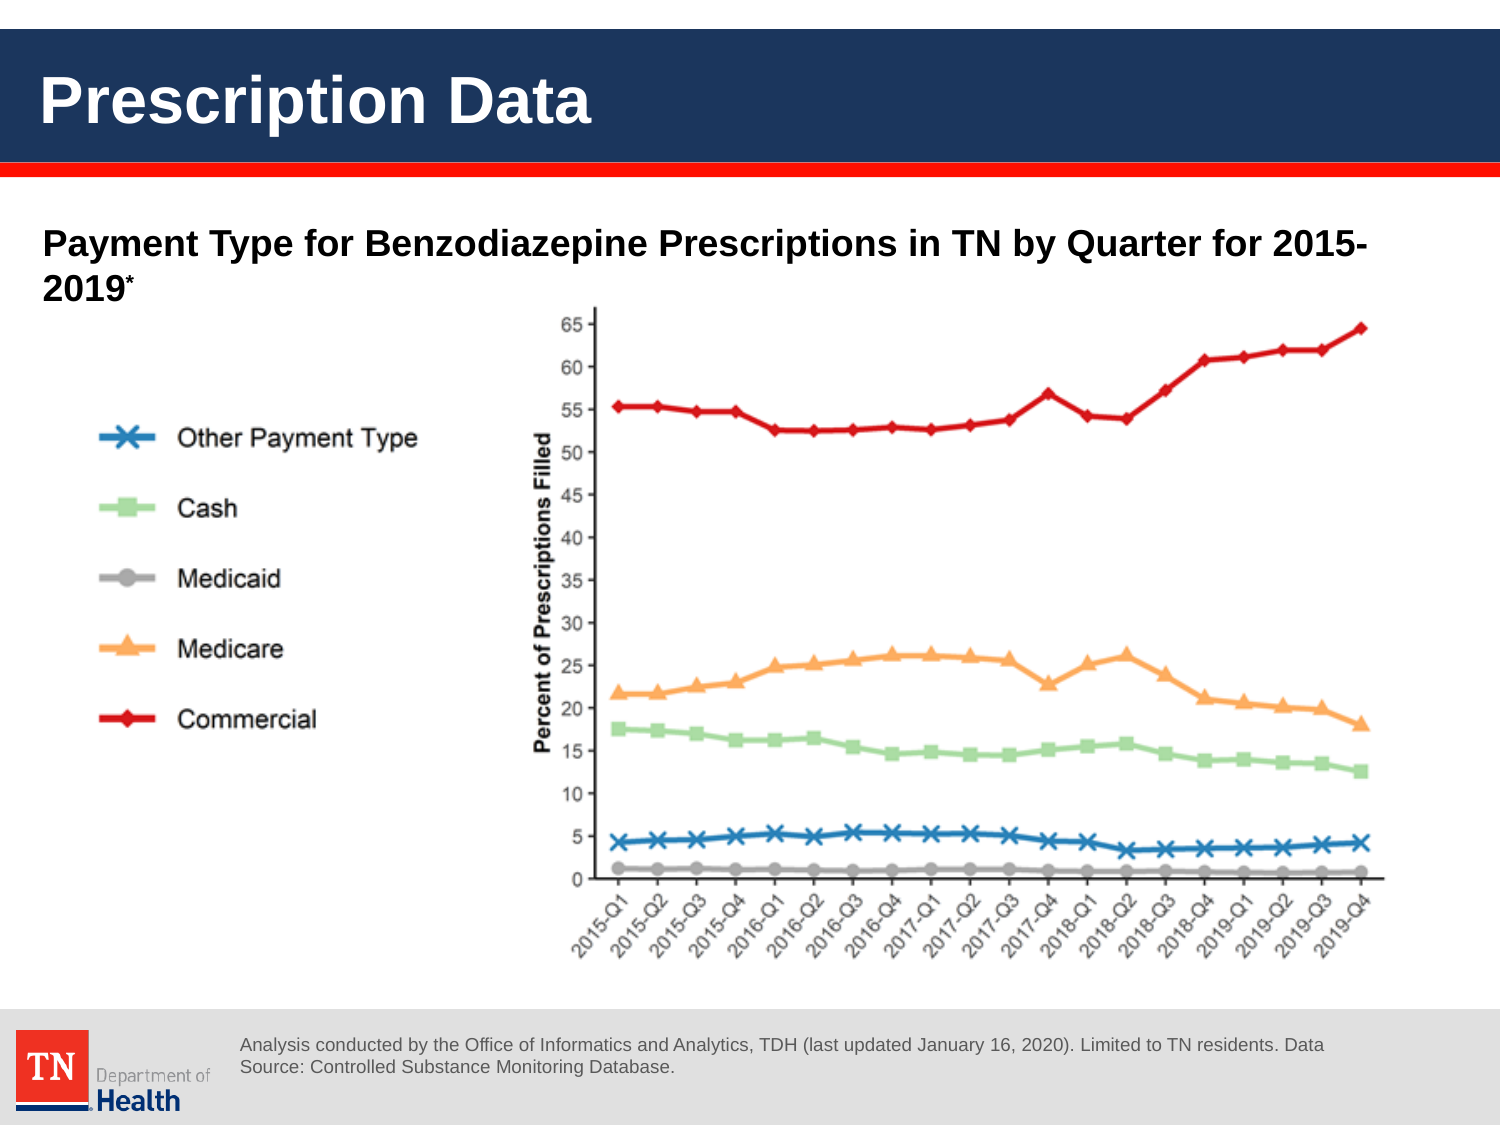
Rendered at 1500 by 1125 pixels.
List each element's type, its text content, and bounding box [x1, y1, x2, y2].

text_box Analysis conducted by the Office of Informatics and Analytics, TDH (last updated January 16, 2020). Limited to TN residents. Data Source: Controlled Substance Monitoring Database. [224, 1024, 1363, 1085]
text_box Payment Type for Benzodiazepine Prescriptions in TN by Quarter for 2015-2019* [27, 211, 1413, 317]
picture [74, 399, 440, 763]
picture [512, 299, 1413, 974]
title Prescription Data [24, 29, 1475, 165]
